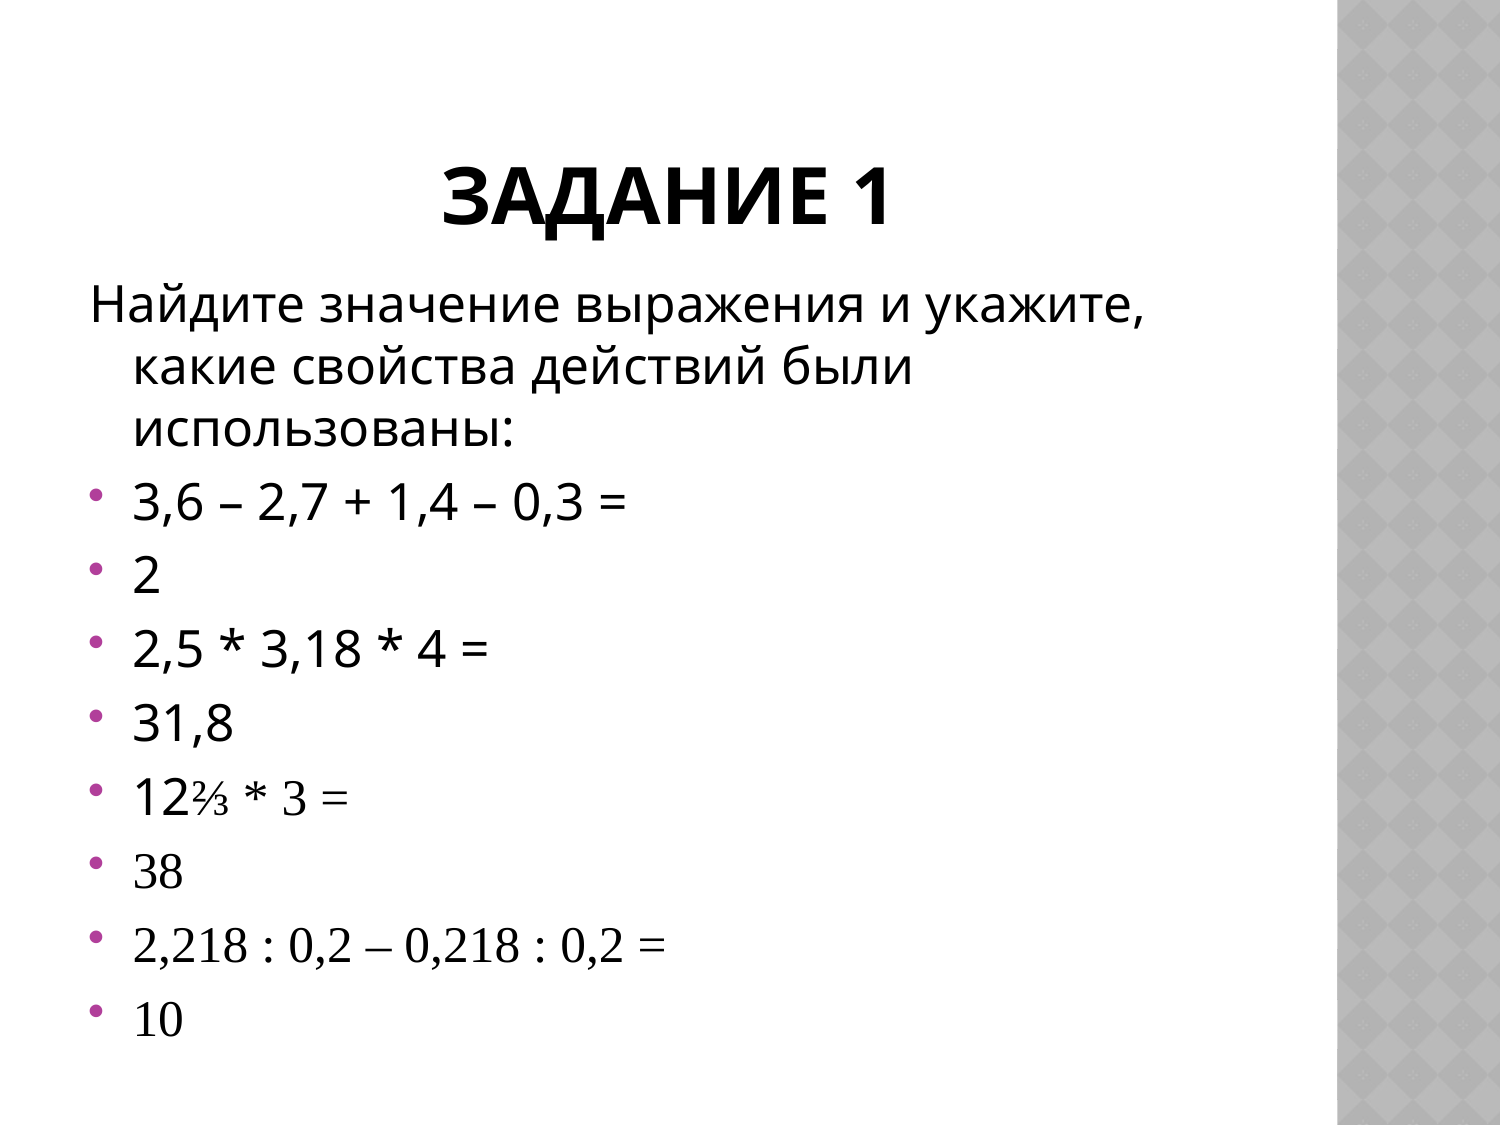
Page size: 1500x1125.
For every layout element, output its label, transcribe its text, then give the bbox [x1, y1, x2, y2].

title Задание 1 [75, 52, 1263, 240]
list Найдите значение выражения и укажите, какие свойства действий были использованы: 3,6 – 2,7 + 1,4 – 0,3 = 2 2,5 * 3,18 * 4 = 31,8 12⅔ * 3 = 38 2,218 : 0,2 – 0,218 : 0,2 = 10 [75, 264, 1263, 1059]
